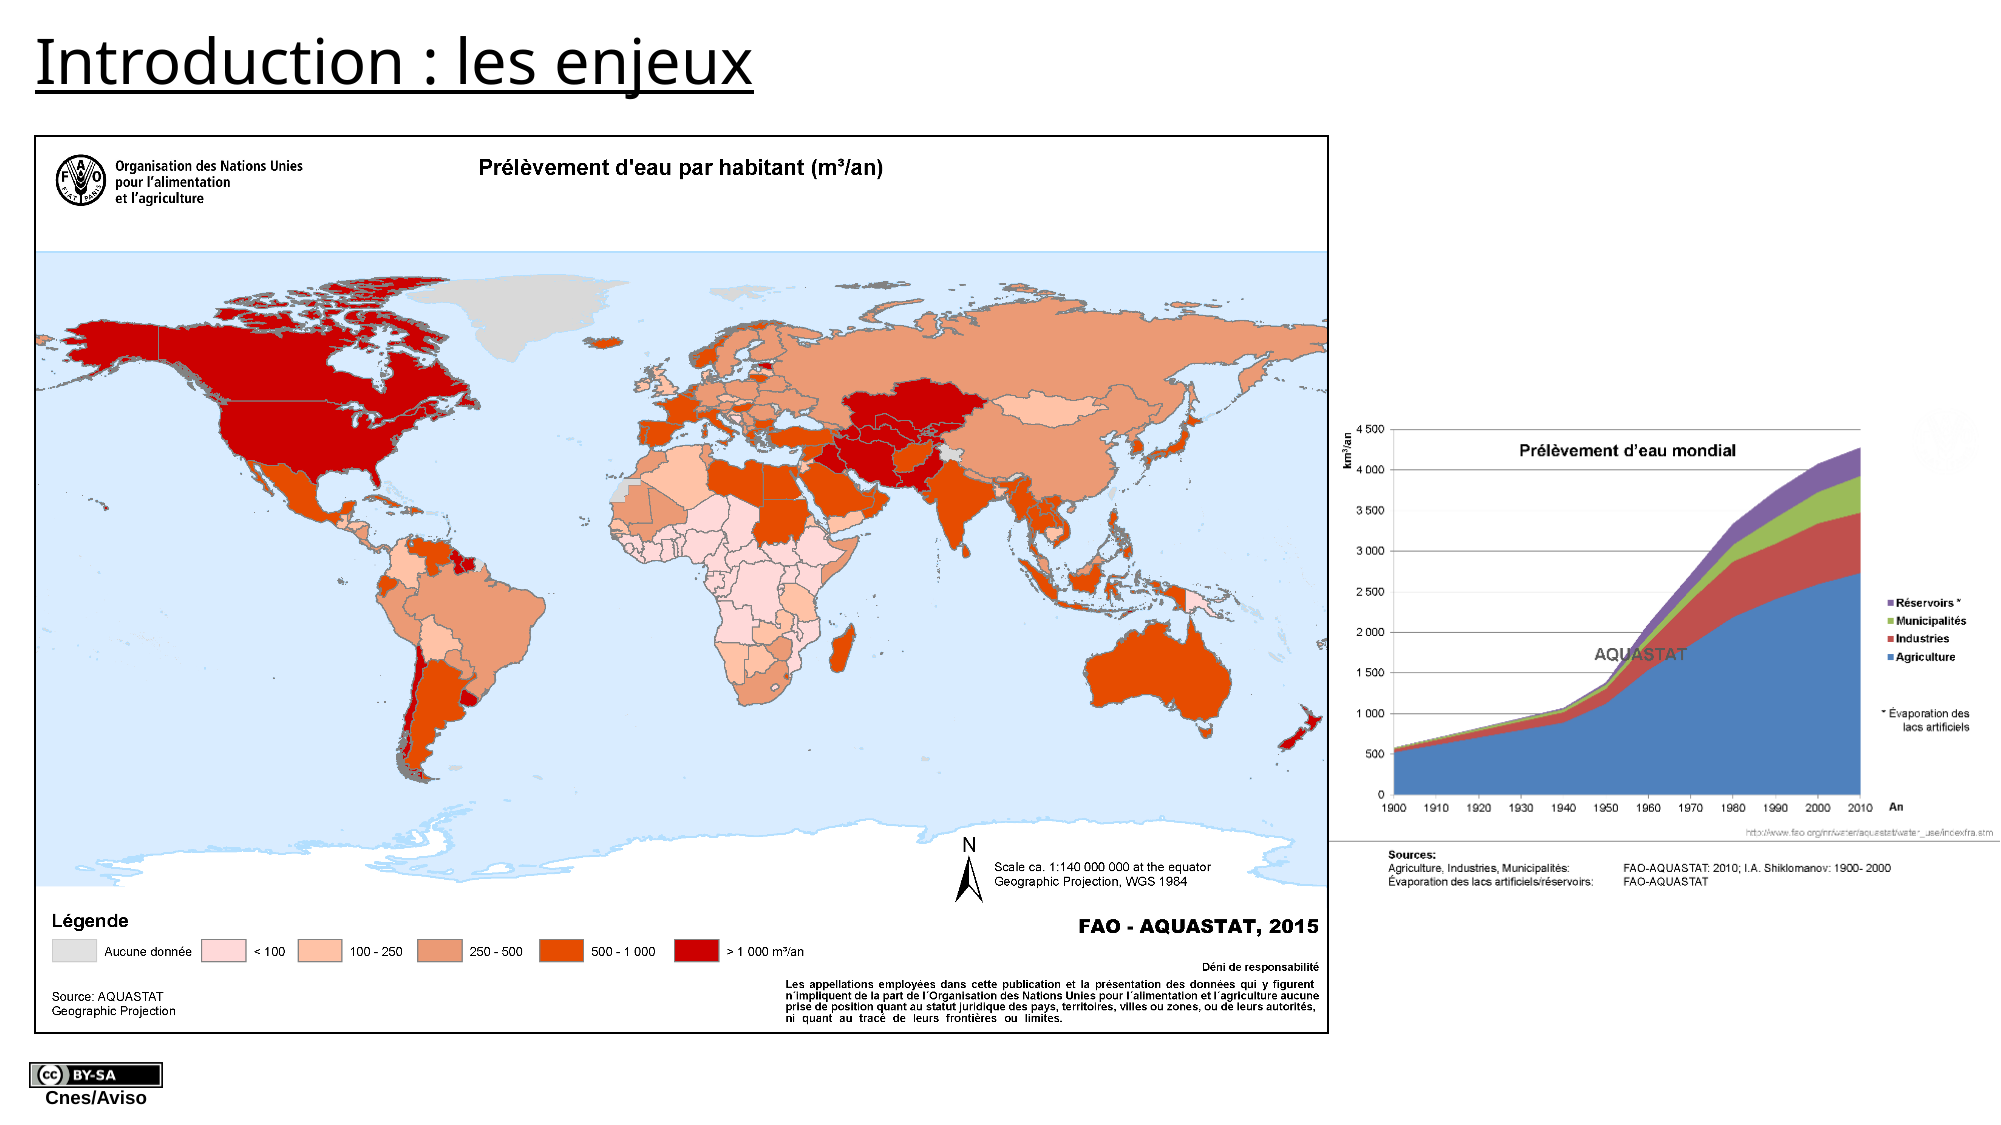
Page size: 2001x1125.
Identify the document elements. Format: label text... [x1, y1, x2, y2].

picture [29, 1062, 163, 1088]
picture [18, 117, 2000, 1055]
title Introduction : les enjeux [20, 22, 1977, 107]
